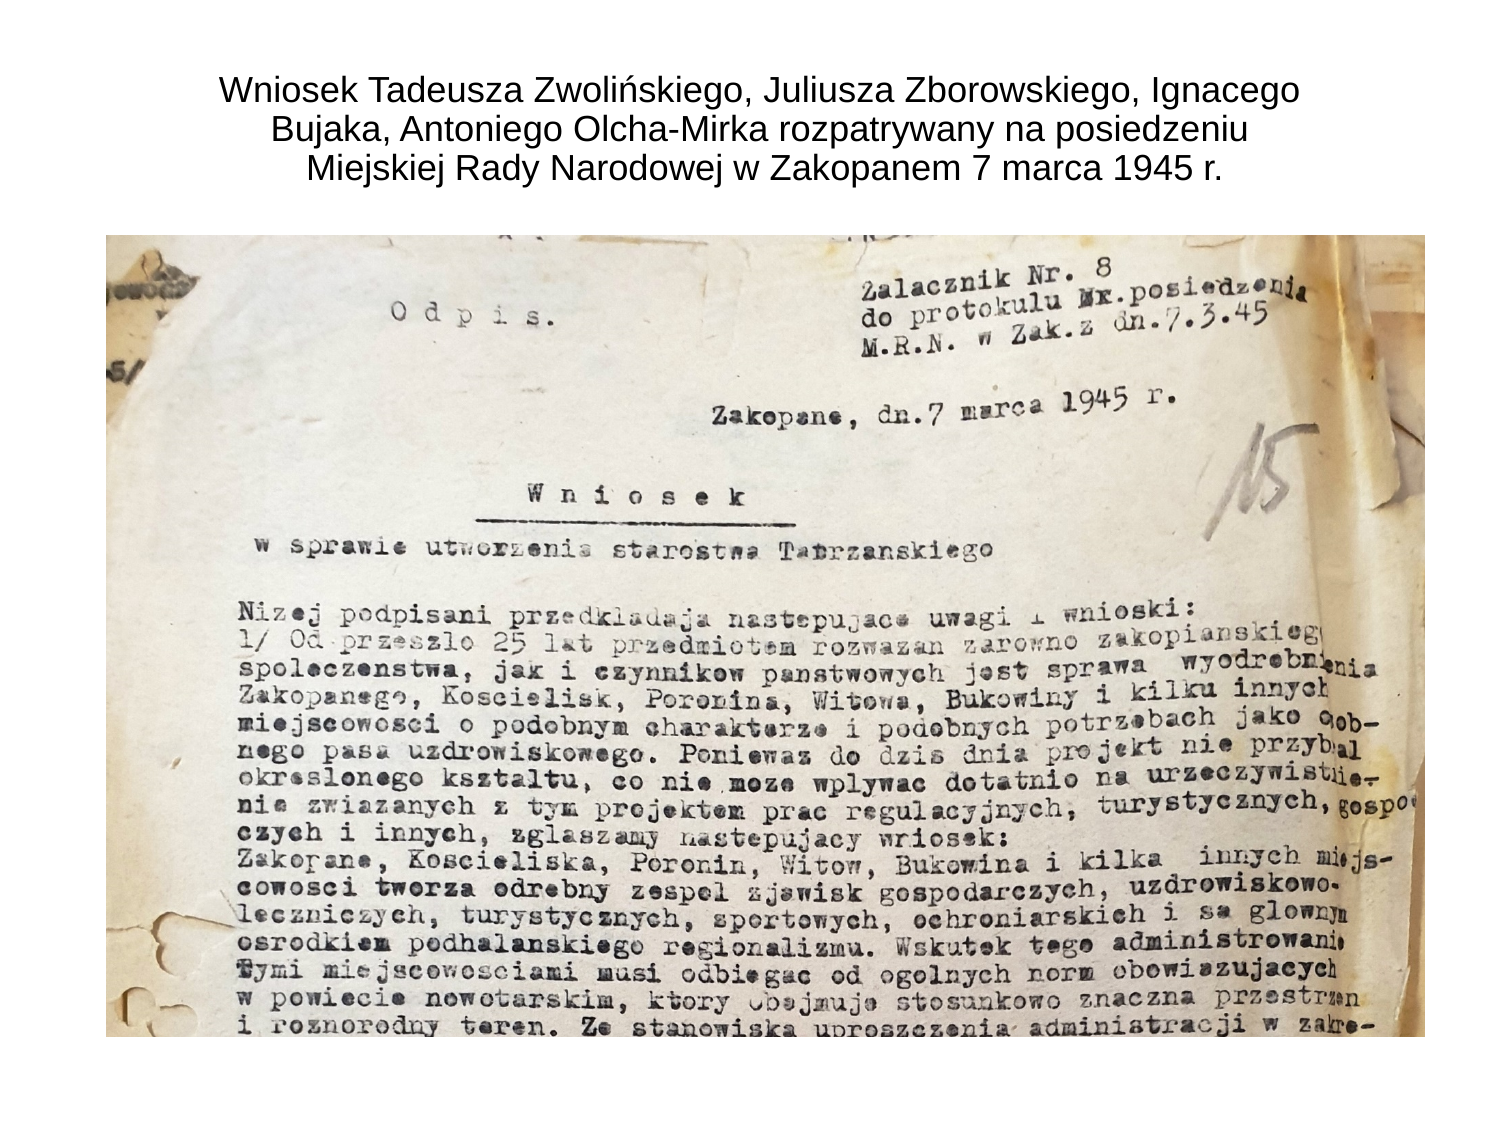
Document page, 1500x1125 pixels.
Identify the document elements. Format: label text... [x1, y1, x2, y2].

title Wniosek Tadeusza Zwolińskiego, Juliusza Zborowskiego, Ignacego Bujaka, Antoniego Olcha-Mirka rozpatrywany na posiedzeniu Miejskiej Rady Narodowej w Zakopanem 7 marca 1945 r. [106, 62, 1425, 197]
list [106, 235, 1425, 1037]
